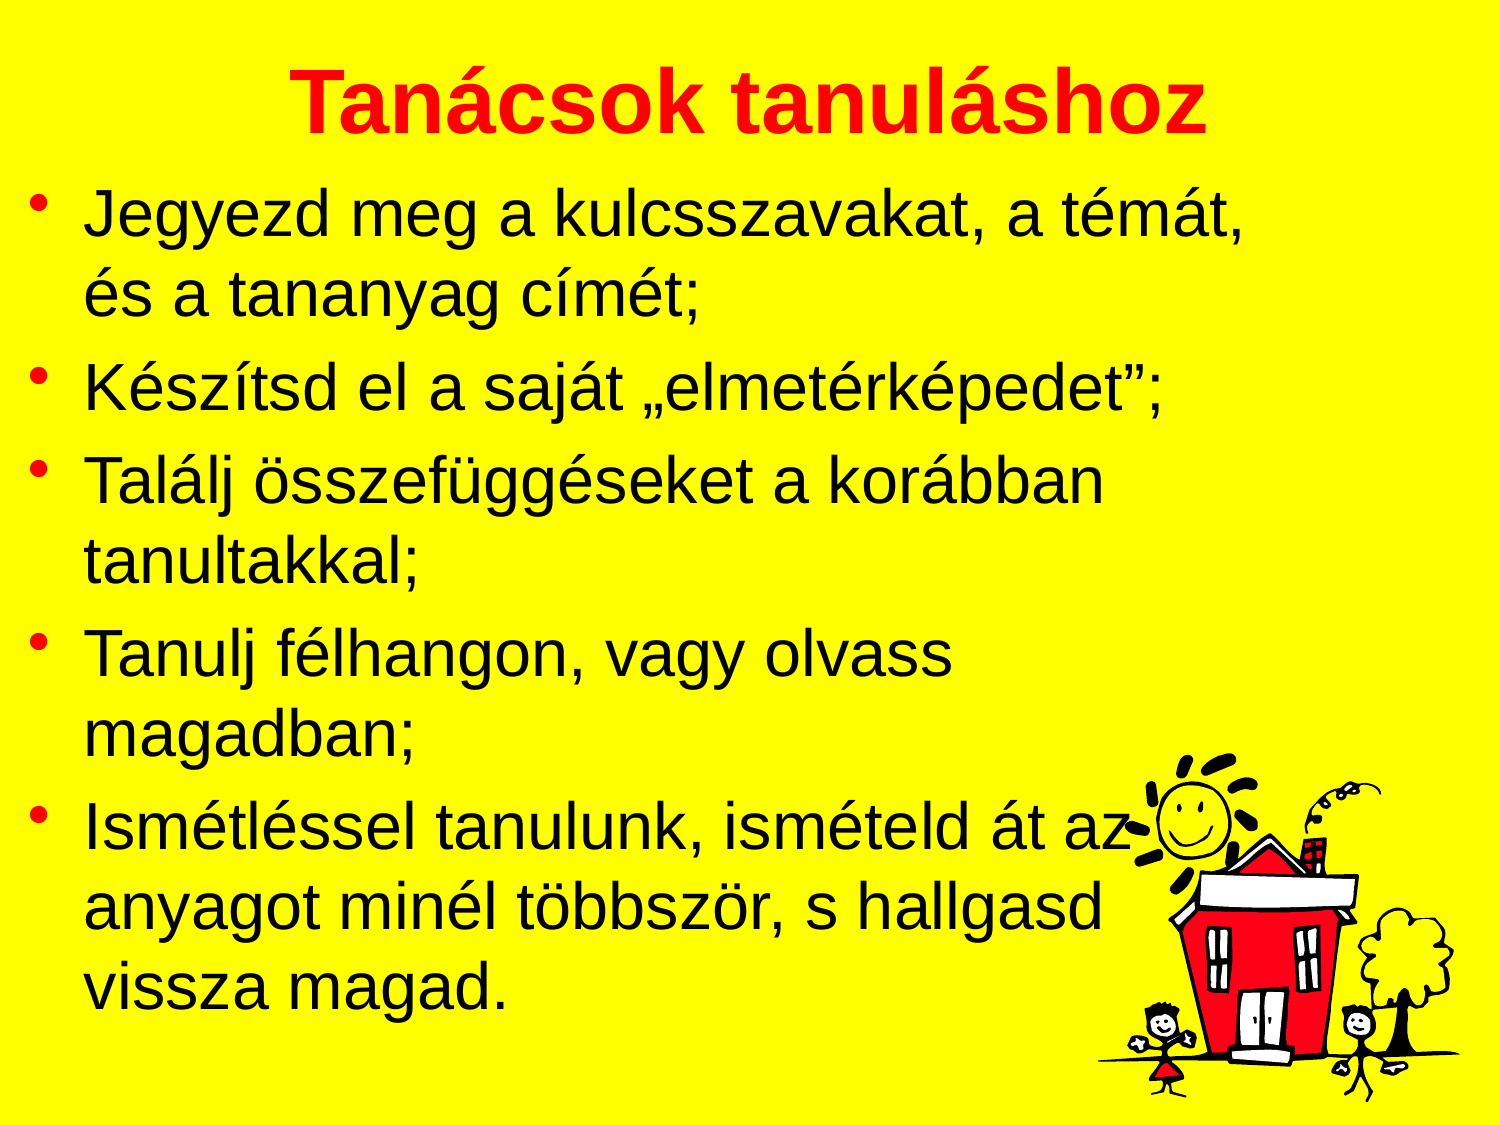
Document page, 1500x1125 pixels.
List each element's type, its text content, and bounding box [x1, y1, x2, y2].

list Jegyezd meg a kulcsszavakat, a témát, és a tananyag címét; Készítsd el a saját „elmetérképedet”; Találj összefüggéseket a korábban tanultakkal; Tanulj félhangon, vagy olvass magadban; Ismétléssel tanulunk, ismételd át az anyagot minél többször, s hallgasd vissza magad. [12, 162, 1276, 906]
title Tanácsok tanuláshoz [74, 3, 1426, 192]
